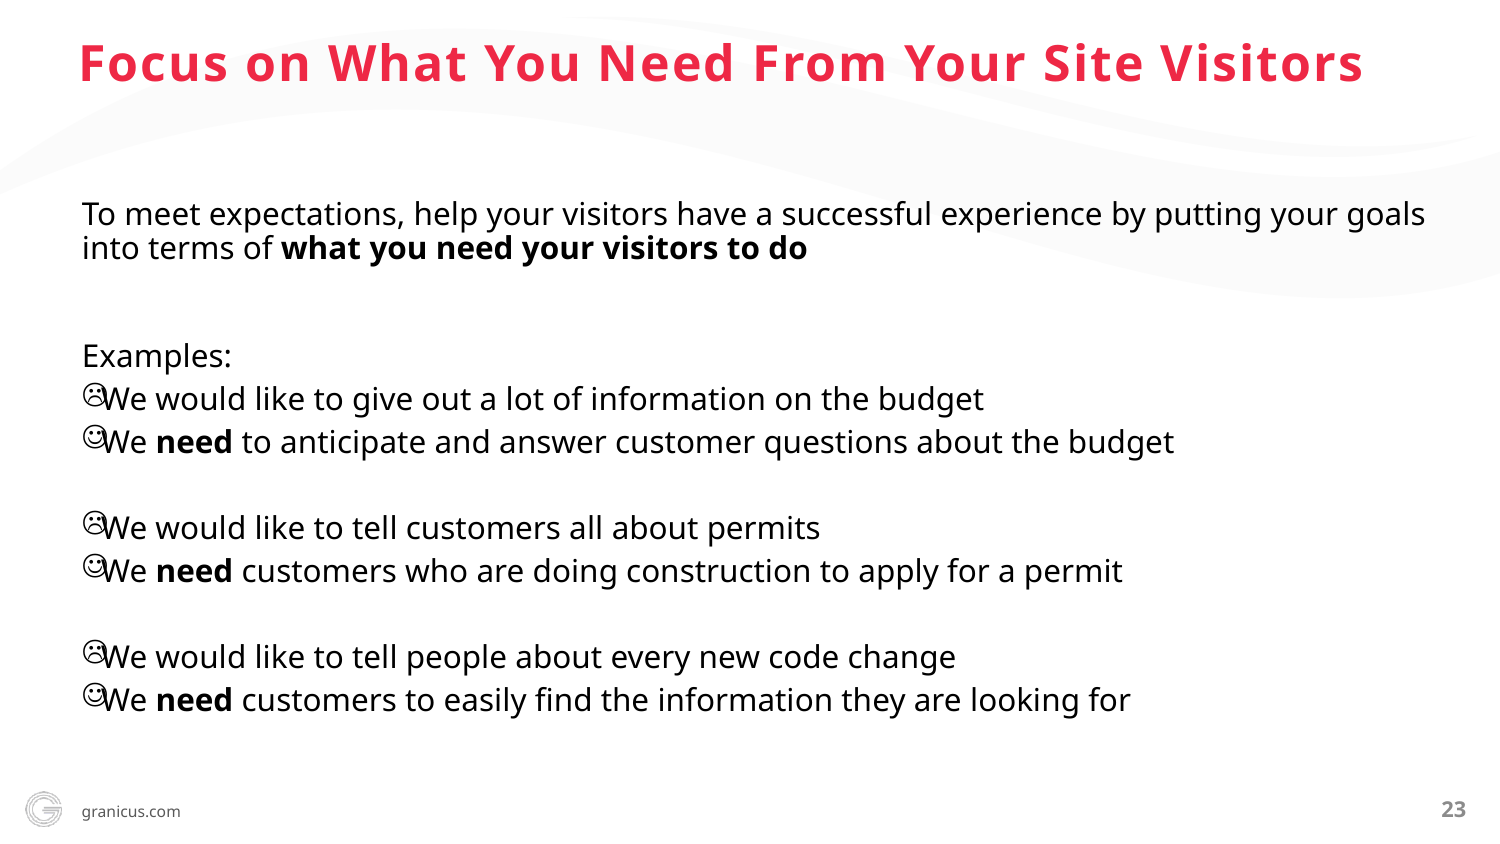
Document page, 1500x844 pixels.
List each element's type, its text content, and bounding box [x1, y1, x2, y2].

list Focus on What You Need From Your Site Visitors [63, 31, 1431, 91]
picture [25, 791, 62, 827]
list To meet expectations, help your visitors have a successful experience by putting your goals into terms of what you need your visitors to do Examples: We would like to give out a lot of information on the budget We need to anticipate and answer customer questions about the budget We would like to tell customers all about permits We need customers who are doing construction to apply for a permit We would like to tell people about every new code change We need customers to easily find the information they are looking for [66, 190, 1448, 732]
